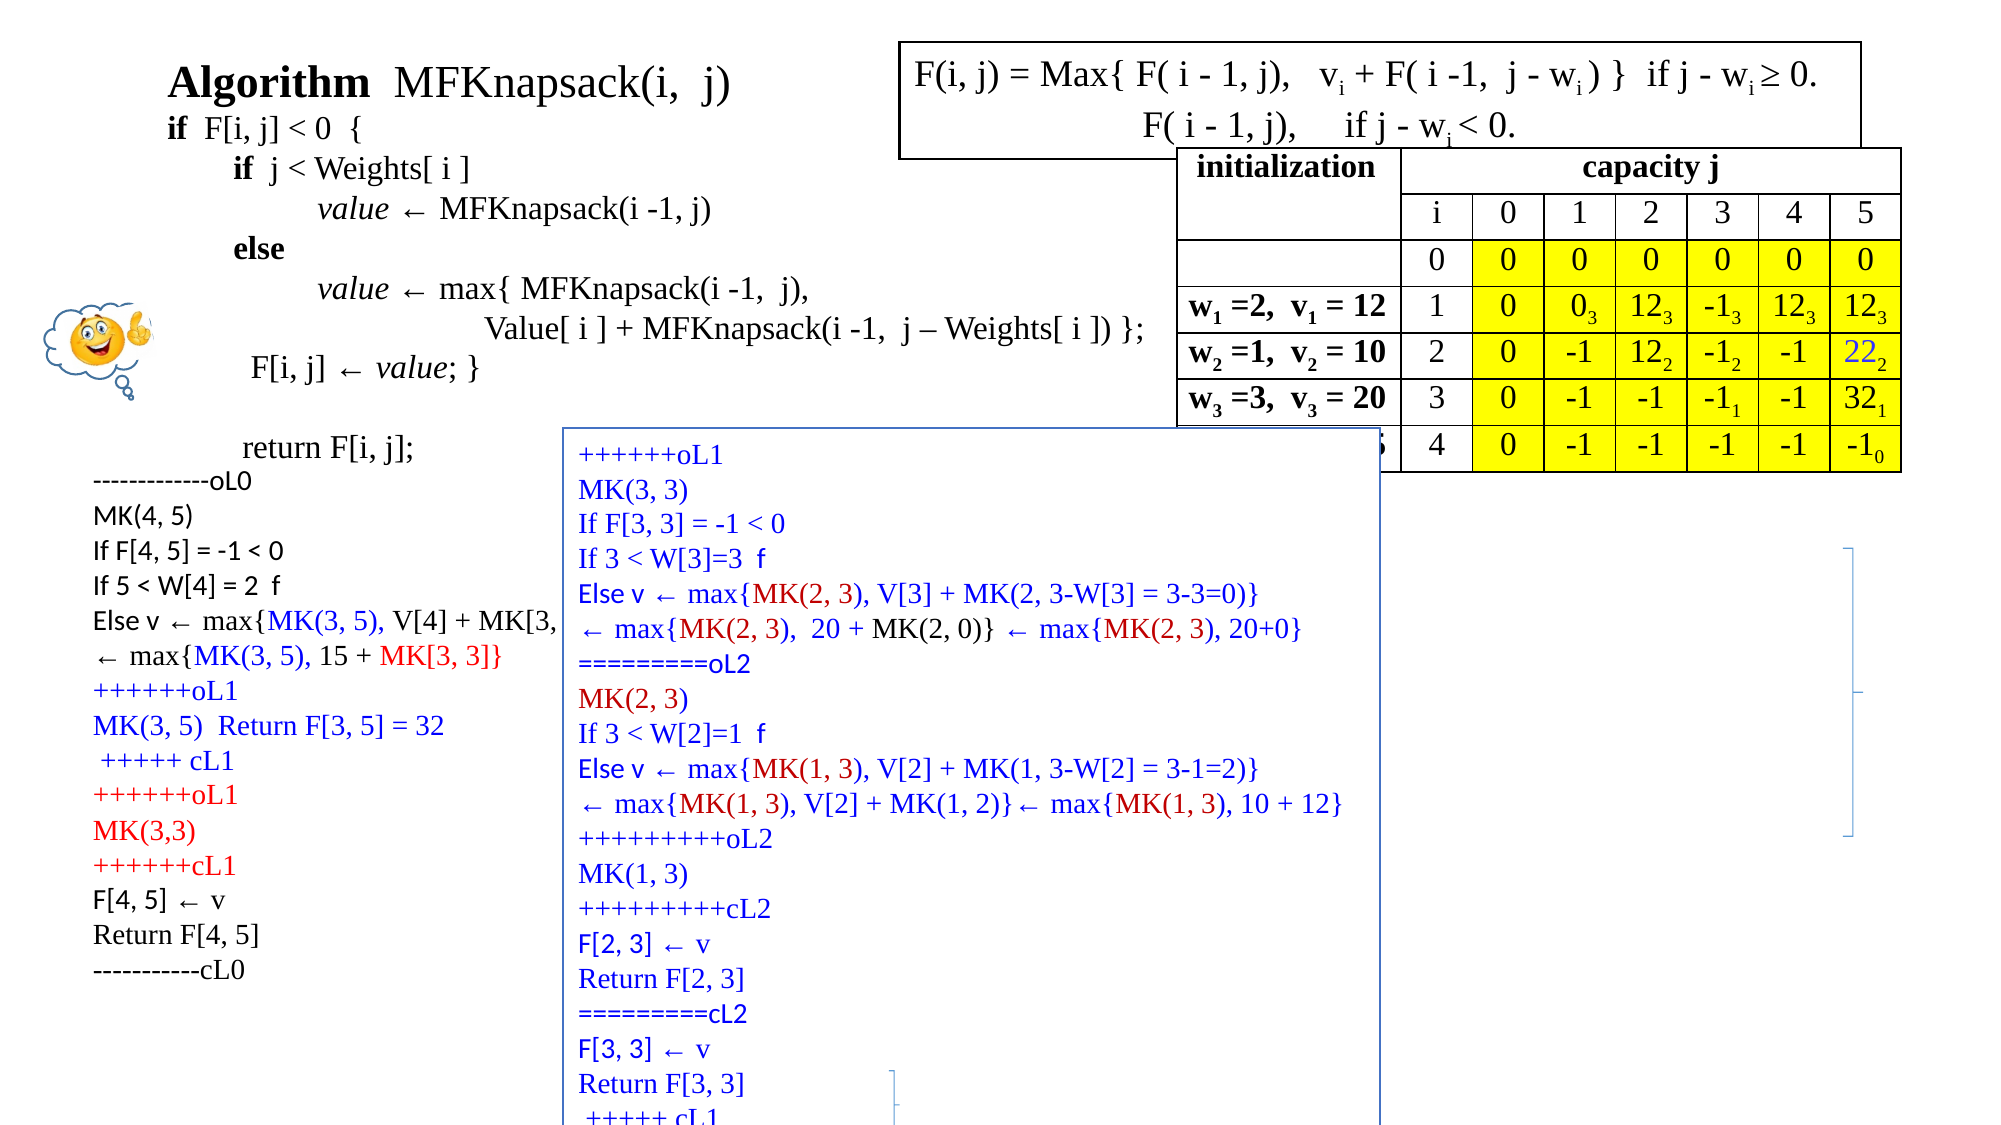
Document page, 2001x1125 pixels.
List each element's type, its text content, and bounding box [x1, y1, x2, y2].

table_cell 0 [1473, 380, 1543, 425]
table_cell -1 [1616, 426, 1686, 471]
table_cell 2 [1402, 334, 1472, 378]
table_cell 123 [1616, 287, 1686, 332]
table_cell w3 =3, v3 = 20 [1178, 380, 1400, 425]
picture [64, 302, 156, 372]
table_cell 0 [1473, 334, 1543, 378]
table_header initialization [1178, 149, 1400, 239]
table_cell -12 [1688, 334, 1758, 378]
table_cell -1 [1759, 334, 1829, 378]
table_cell 0 [1402, 241, 1472, 286]
table_cell -1 [1688, 426, 1758, 471]
table_cell -11 [1688, 380, 1758, 425]
table_cell 123 [1759, 287, 1829, 332]
table_cell -1 [1616, 380, 1686, 425]
text_box [114, 374, 135, 401]
table_cell -1 [1545, 426, 1615, 471]
table_cell -1 [1545, 334, 1615, 378]
table_cell -1 [1759, 426, 1829, 471]
table_cell [1178, 241, 1400, 286]
table_cell i [1402, 195, 1472, 239]
table_cell -10 [1831, 426, 1900, 471]
table_cell w1 =2, v1 = 12 [1178, 287, 1400, 332]
table_cell 0 [1759, 241, 1829, 286]
table_cell 0 [1688, 241, 1758, 286]
text_box [888, 1070, 900, 1125]
table_cell 03 [1545, 287, 1615, 332]
table_cell 4 [1759, 195, 1829, 239]
table_cell 5 [1831, 195, 1900, 239]
text_box F(i, j) = Max{ F( i - 1, j), vi + F( i -1, j - wi ) } if j - wi ≥ 0. F( i - 1, j), if j - wi < 0. [898, 41, 1862, 160]
table_cell -1 [1545, 380, 1615, 425]
table_cell 0 [1473, 241, 1543, 286]
table_cell 0 [1831, 241, 1900, 286]
table_cell 0 [1616, 241, 1686, 286]
table_cell 1 [1545, 195, 1615, 239]
table_cell 4 [1402, 426, 1472, 471]
table_cell w2 =1, v2 = 10 [1178, 334, 1400, 378]
text_box [1842, 547, 1864, 837]
table_header capacity j [1402, 149, 1900, 193]
table_cell 3 [1688, 195, 1758, 239]
table_cell -1 [1759, 380, 1829, 425]
table_cell 123 [1831, 287, 1900, 332]
text_box Algorithm MFKnapsack(i, j) if F[i, j] < 0 { if j < Weights[ i ] value ← MFKnapsack(i -1, j) else value ← max{ MFKnapsack(i -1, j), Value[ i ] + MFKnapsack(i -1, j – Weights[ i ]) }; F[i, j] ← value; } return F[i, j]; [152, 43, 1176, 473]
table_cell 0 [1473, 195, 1543, 239]
text_box [80, 302, 133, 309]
table_cell 1 [1402, 287, 1472, 332]
table_cell 0 [1473, 426, 1543, 471]
table_cell 122 [1616, 334, 1686, 378]
table_cell -13 [1688, 287, 1758, 332]
table_cell 3 [1402, 380, 1472, 425]
table_cell w4 =2, v4 = 15 [1178, 426, 1400, 471]
table_cell 321 [1831, 380, 1900, 425]
table_cell 2 [1616, 195, 1686, 239]
text_box [43, 309, 136, 380]
table_cell 222 [1831, 334, 1900, 378]
table_cell 0 [1545, 241, 1615, 286]
table_cell 0 [1473, 287, 1543, 332]
